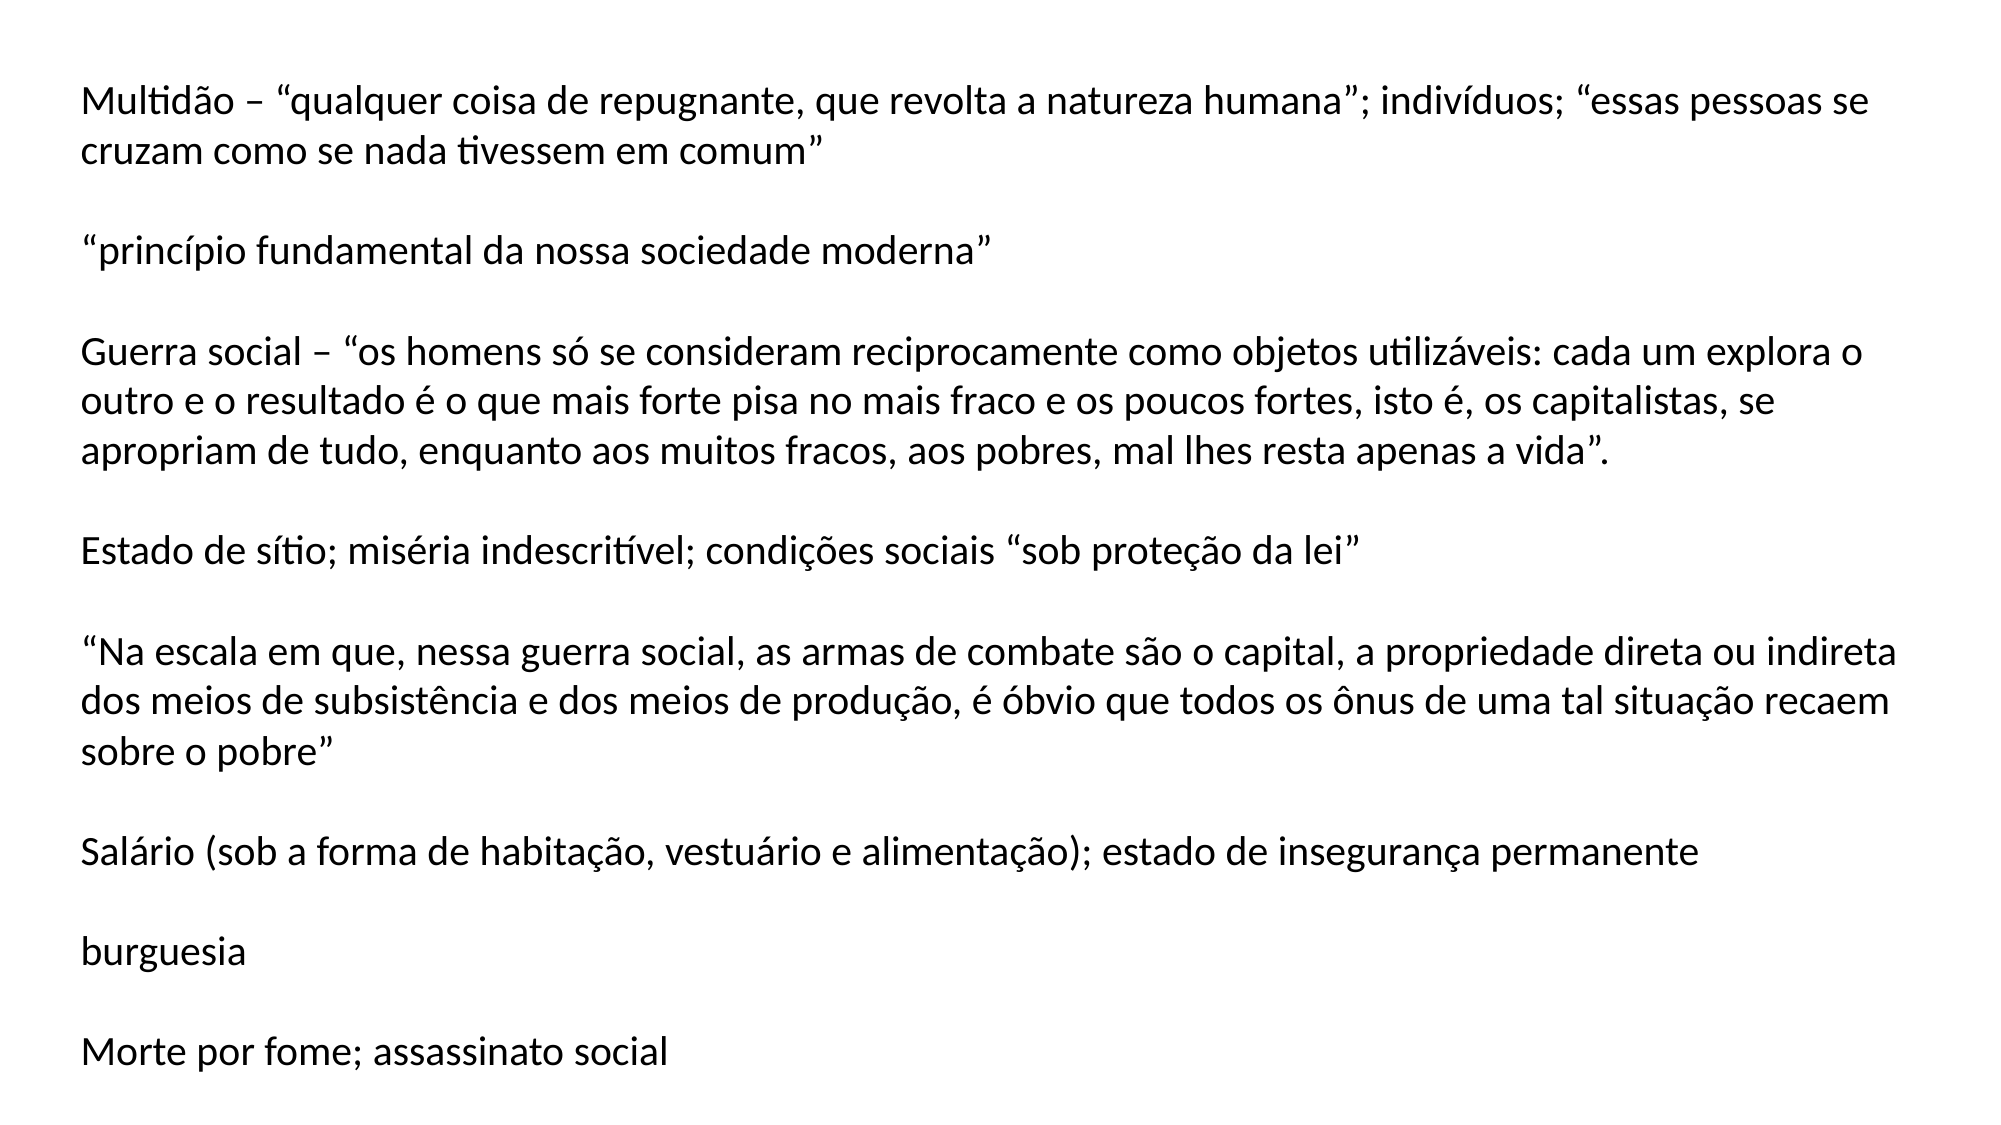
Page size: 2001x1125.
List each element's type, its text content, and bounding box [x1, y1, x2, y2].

text_box Multidão – “qualquer coisa de repugnante, que revolta a natureza humana”; indivíduos; “essas pessoas se cruzam como se nada tivessem em comum” “princípio fundamental da nossa sociedade moderna” Guerra social – “os homens só se consideram reciprocamente como objetos utilizáveis: cada um explora o outro e o resultado é o que mais forte pisa no mais fraco e os poucos fortes, isto é, os capitalistas, se apropriam de tudo, enquanto aos muitos fracos, aos pobres, mal lhes resta apenas a vida”. Estado de sítio; miséria indescritível; condições sociais “sob proteção da lei” “Na escala em que, nessa guerra social, as armas de combate são o capital, a propriedade direta ou indireta dos meios de subsistência e dos meios de produção, é óbvio que todos os ônus de uma tal situação recaem sobre o pobre” Salário (sob a forma de habitação, vestuário e alimentação); estado de insegurança permanente burguesia Morte por fome; assassinato social [65, 65, 1947, 1125]
